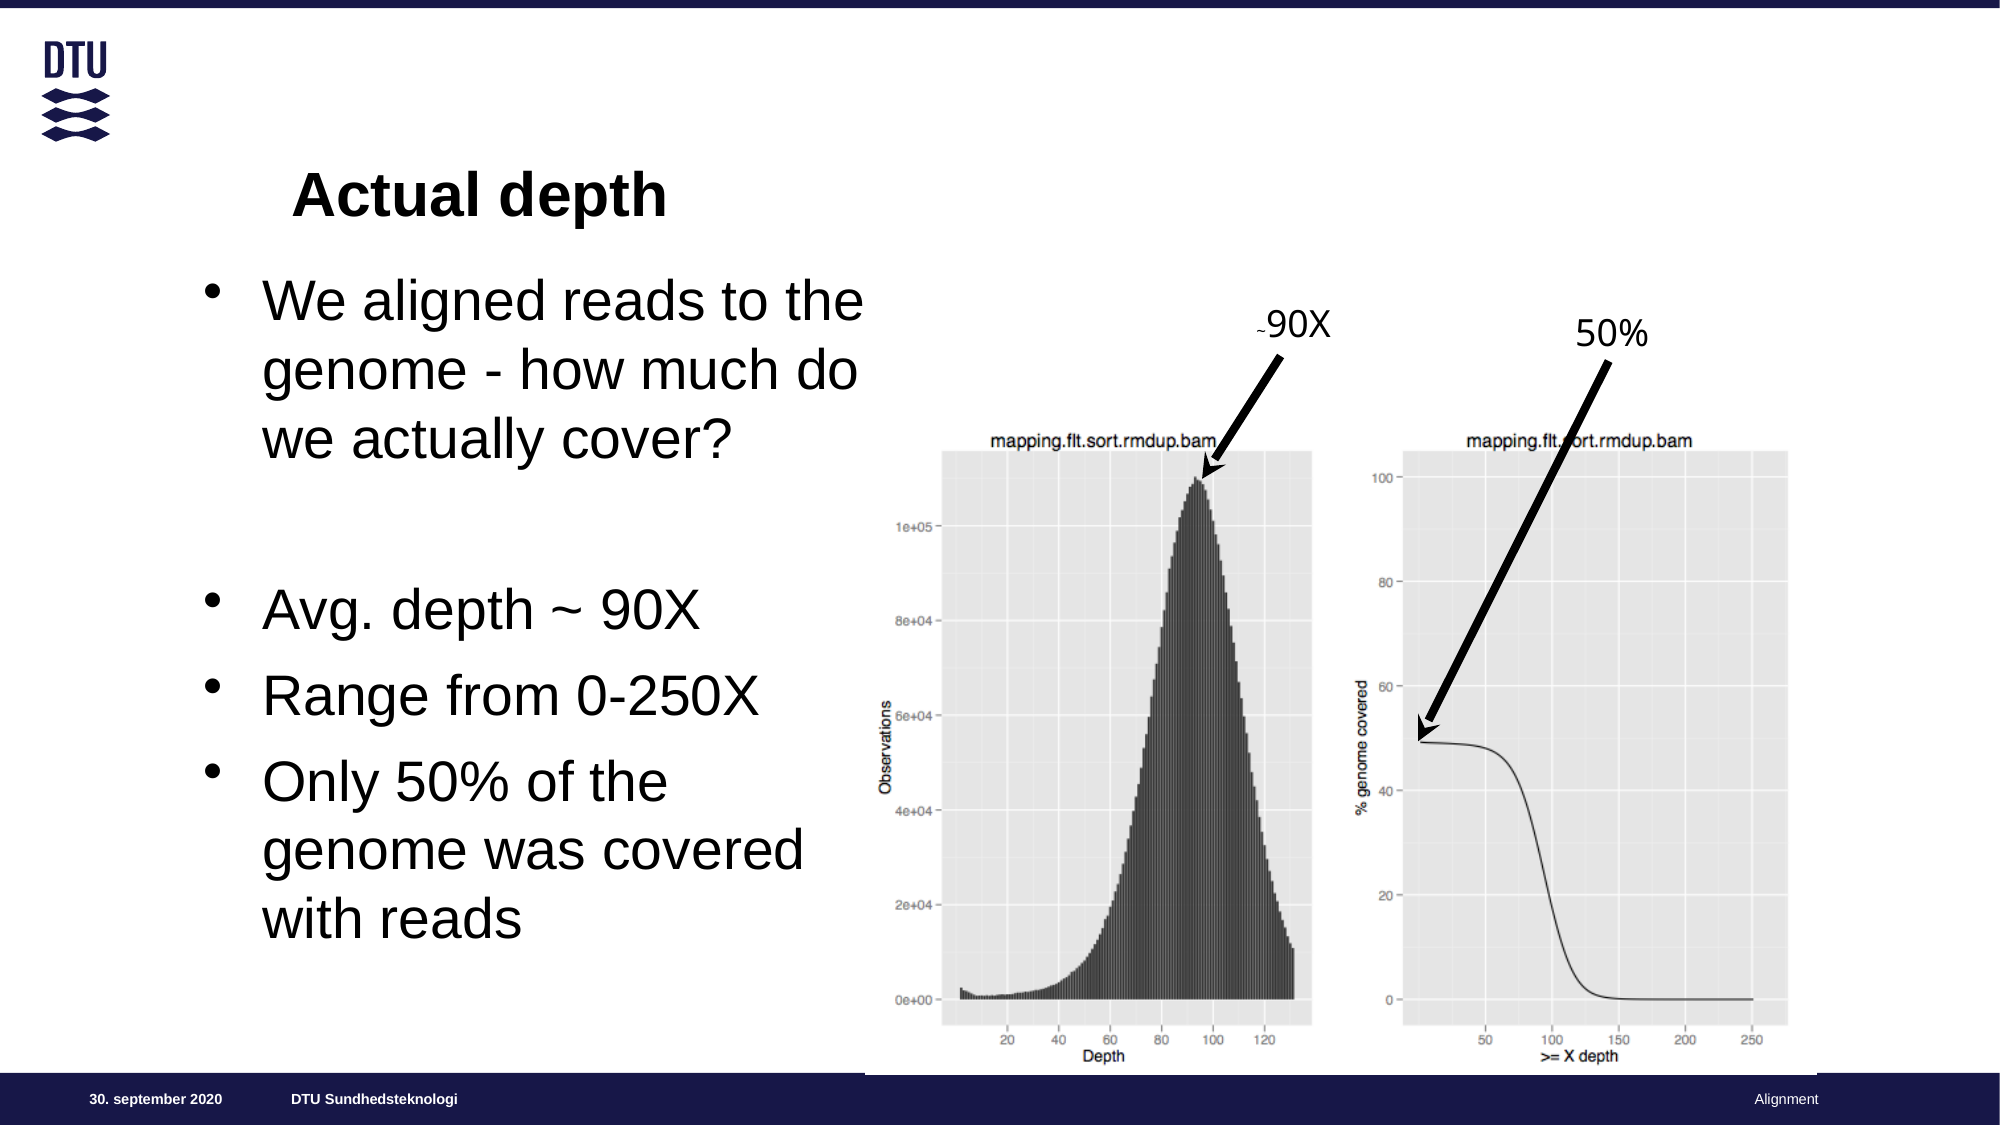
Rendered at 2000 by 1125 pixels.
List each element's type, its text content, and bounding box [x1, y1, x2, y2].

text_box ~90X [1251, 296, 1336, 350]
picture [865, 409, 1817, 1075]
text_box 50% [1570, 304, 1654, 358]
list We aligned reads to the genome - how much do we actually cover? Avg. depth ~ 90X Range from 0-250X Only 50% of the genome was covered with reads [179, 263, 874, 1012]
title Actual depth [291, 69, 1819, 230]
